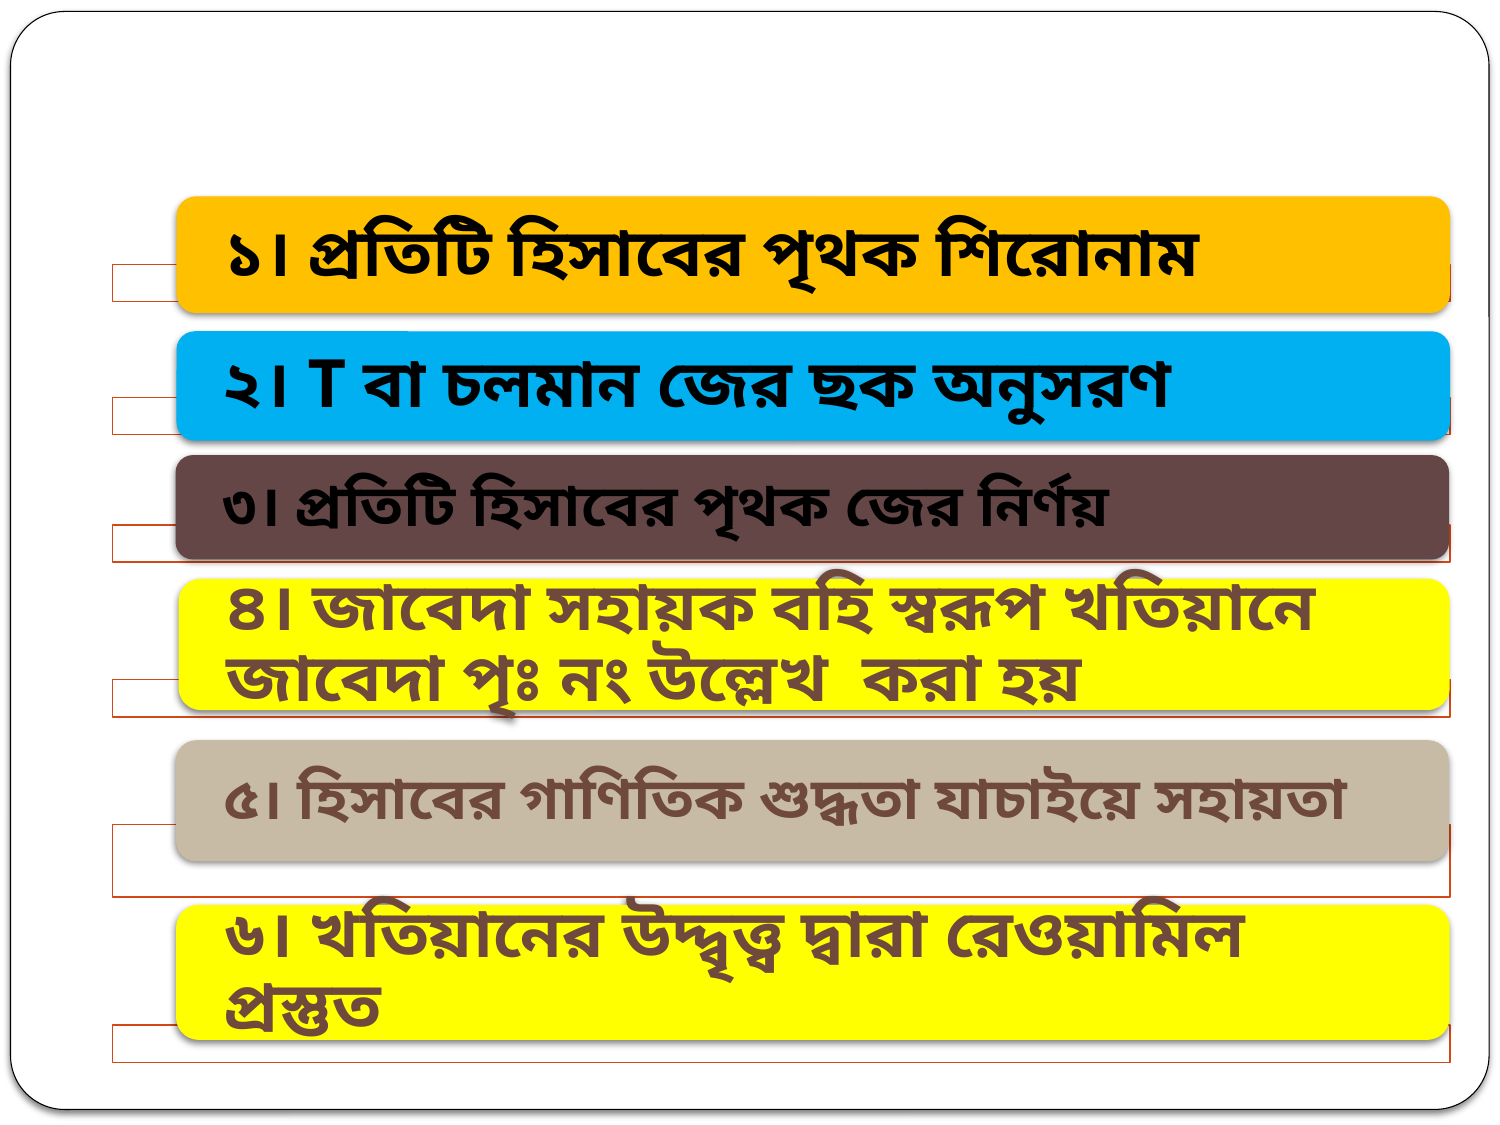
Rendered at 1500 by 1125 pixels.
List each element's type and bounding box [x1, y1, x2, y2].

text_box [112, 137, 1451, 1088]
